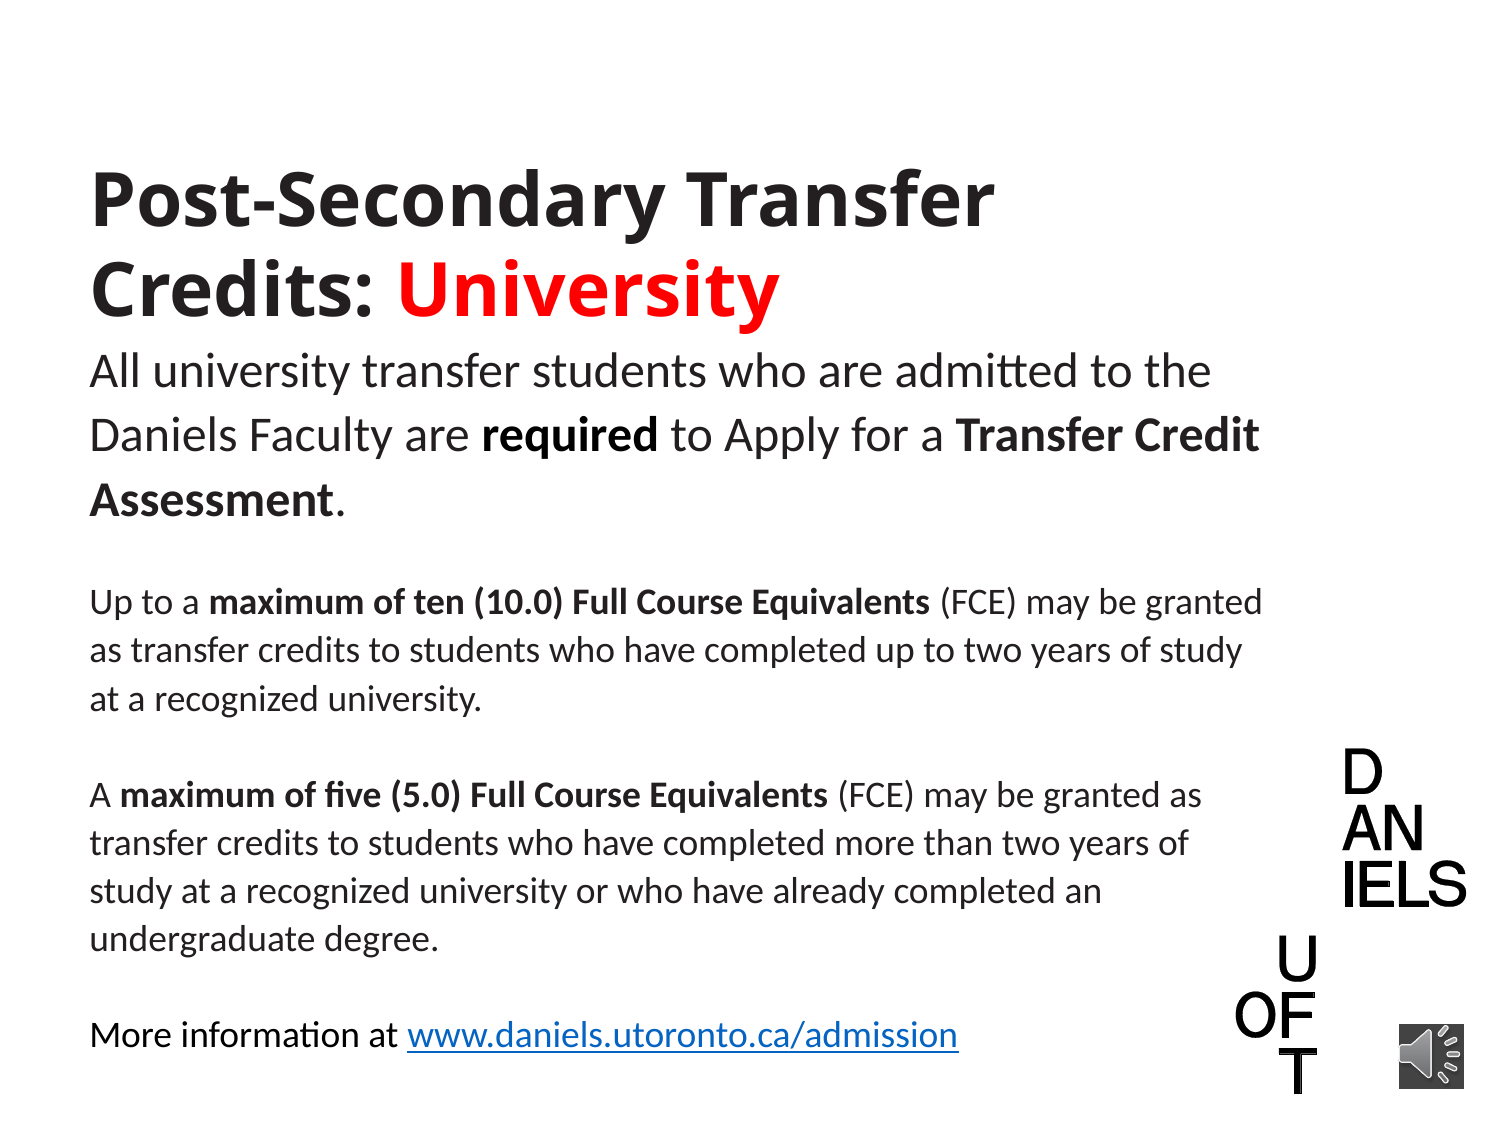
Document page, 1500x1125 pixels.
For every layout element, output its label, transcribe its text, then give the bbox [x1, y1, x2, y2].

picture [1235, 748, 1468, 1094]
text_box All university transfer students who are admitted to the Daniels Faculty are required to Apply for a Transfer Credit Assessment. Up to a maximum of ten (10.0) Full Course Equivalents (FCE) may be granted as transfer credits to students who have completed up to two years of study at a recognized university. A maximum of five (5.0) Full Course Equivalents (FCE) may be granted as transfer credits to students who have completed more than two years of study at a recognized university or who have already completed an undergraduate degree. More information at www.daniels.utoronto.ca/admission [87, 333, 1265, 1056]
text_box Post-Secondary Transfer Credits: University [87, 151, 1127, 332]
